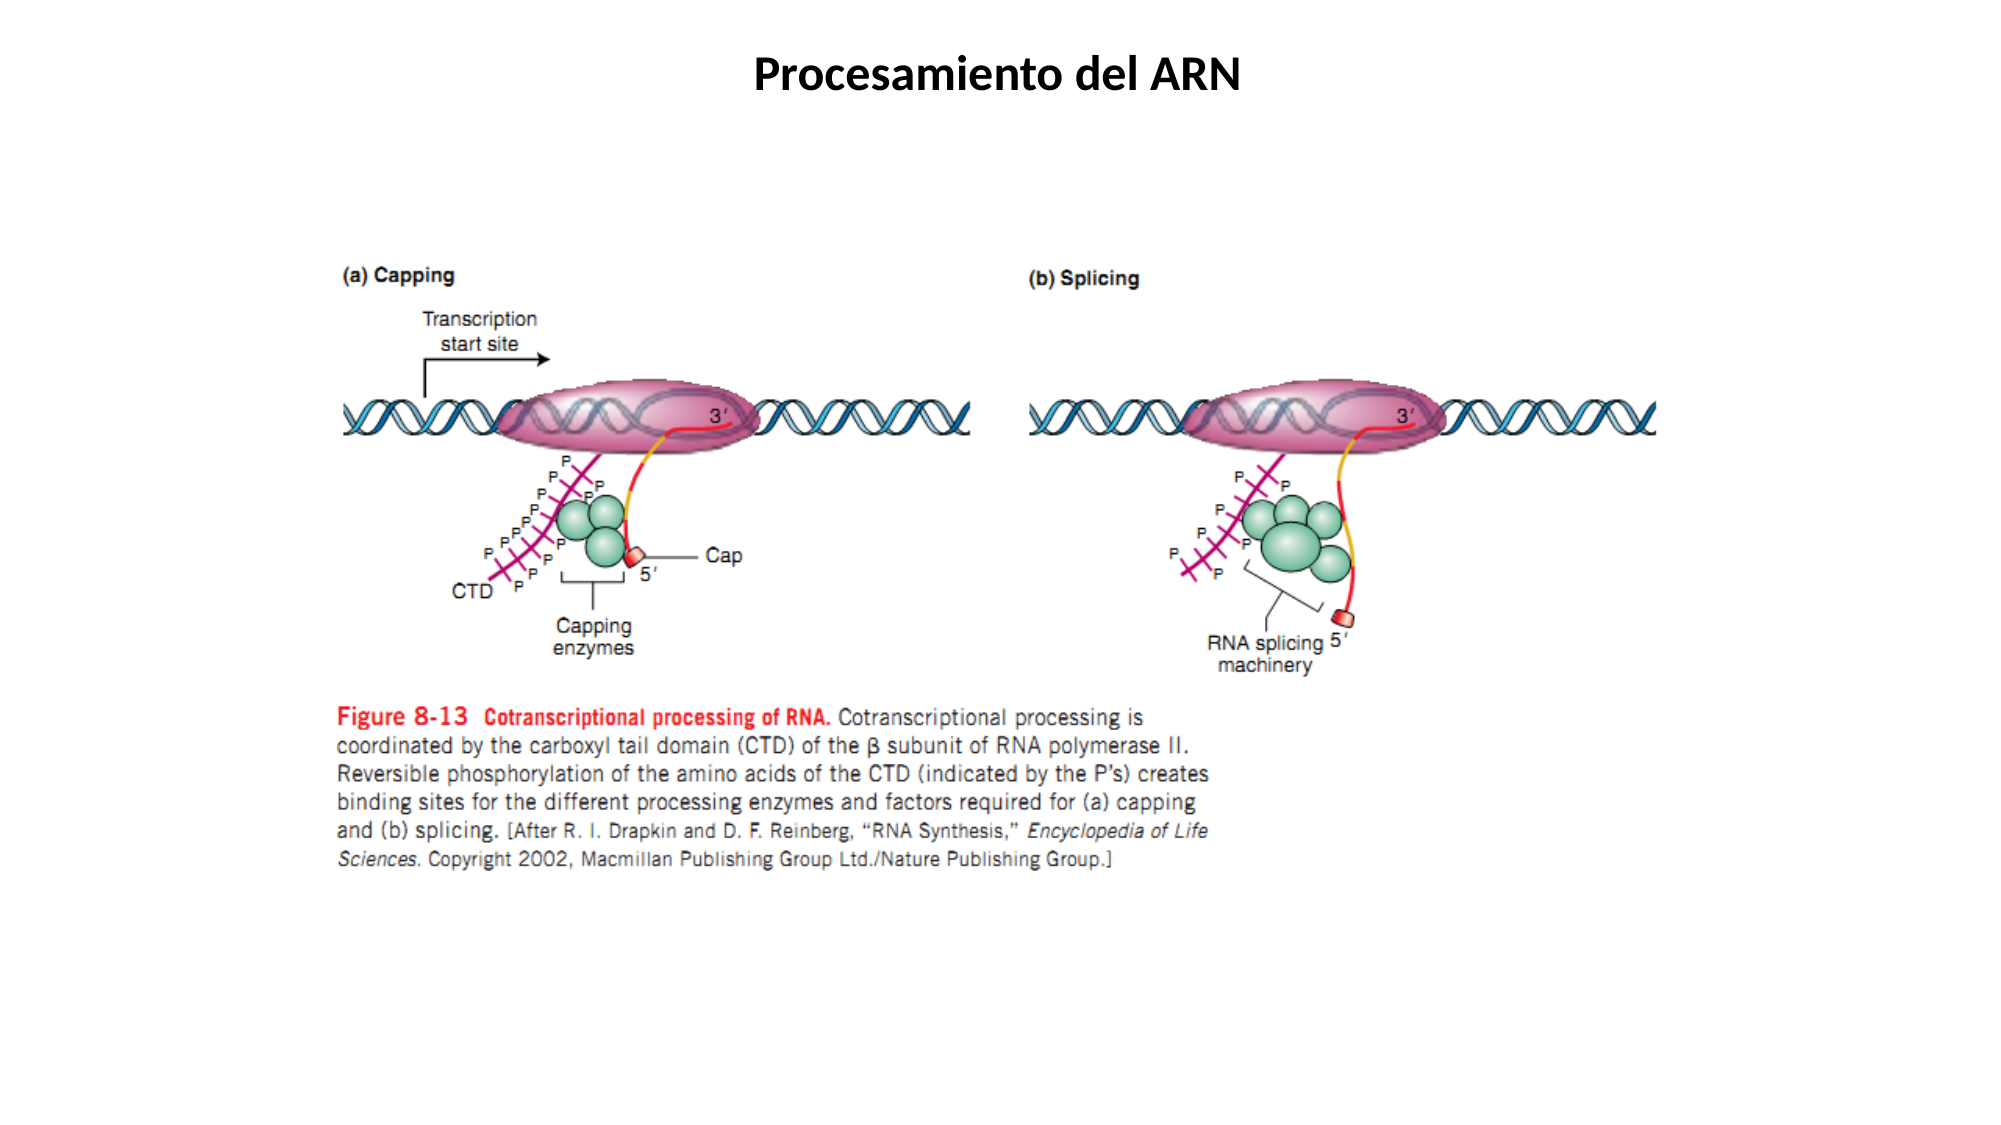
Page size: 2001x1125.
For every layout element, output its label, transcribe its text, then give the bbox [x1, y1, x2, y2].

picture [313, 218, 1686, 907]
text_box Procesamiento del ARN [531, 33, 1465, 108]
